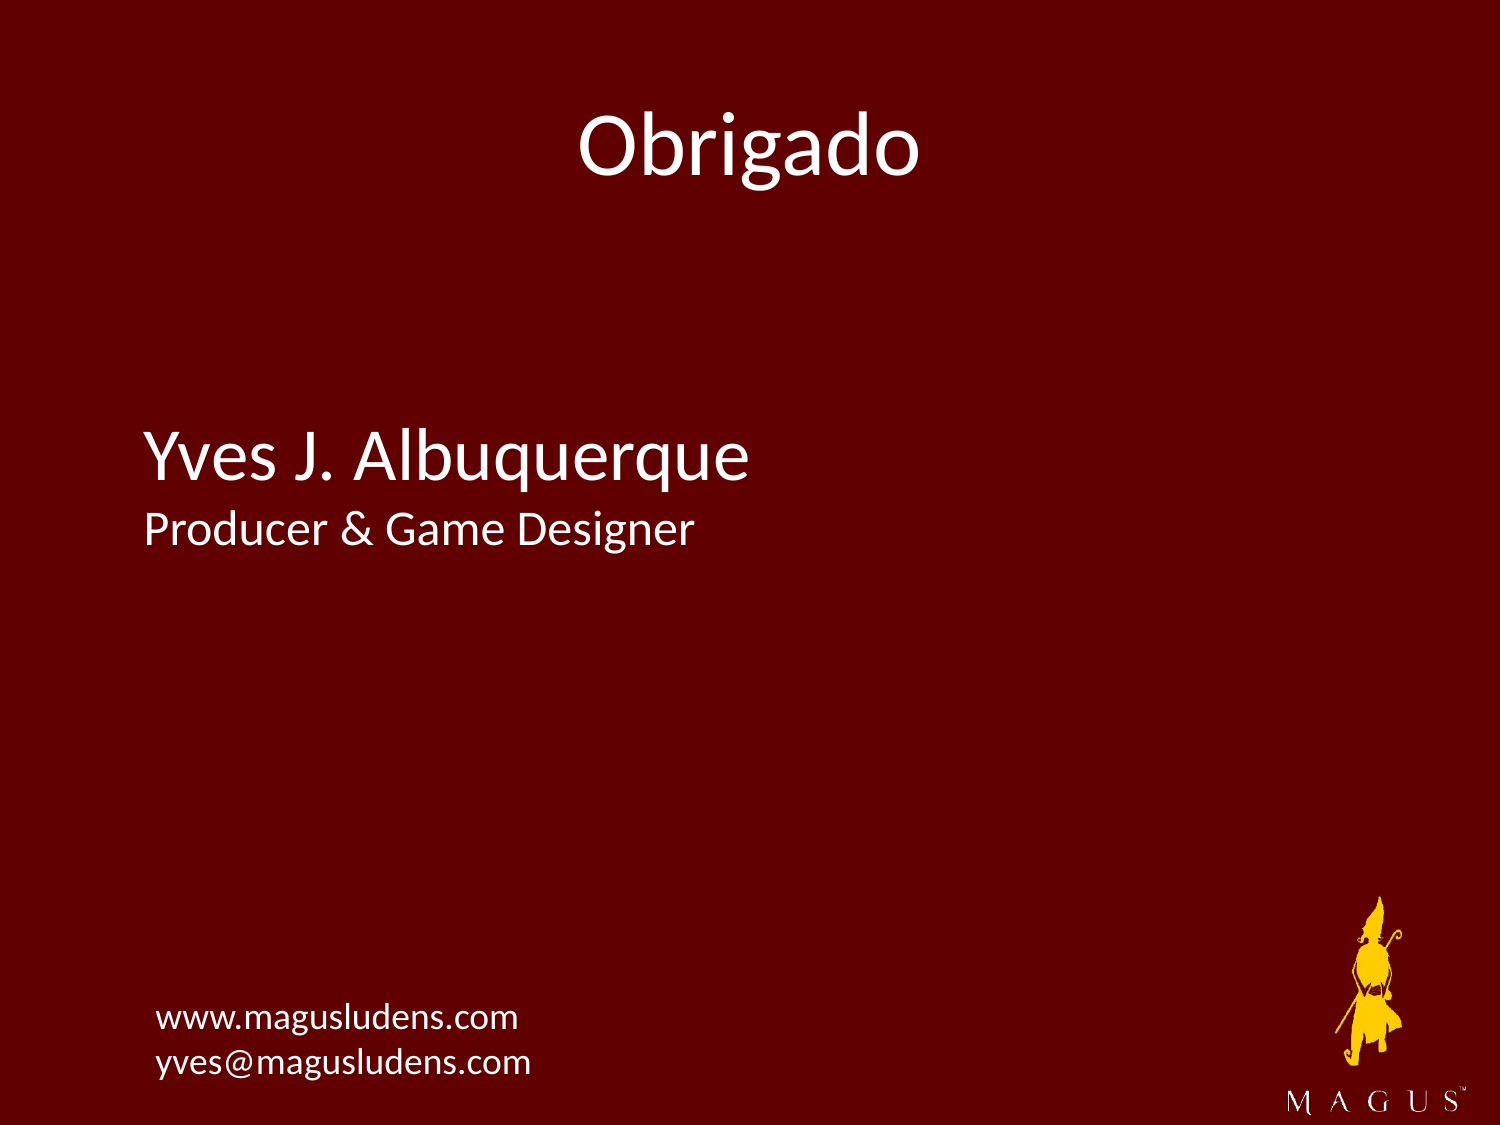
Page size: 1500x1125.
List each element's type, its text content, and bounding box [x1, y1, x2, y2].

text_box Yves J. Albuquerque Producer & Game Designer [128, 398, 1219, 564]
title Obrigado [75, 45, 1425, 233]
picture [1277, 885, 1472, 1125]
text_box www.magusludens.com yves@magusludens.com [140, 984, 1172, 1090]
